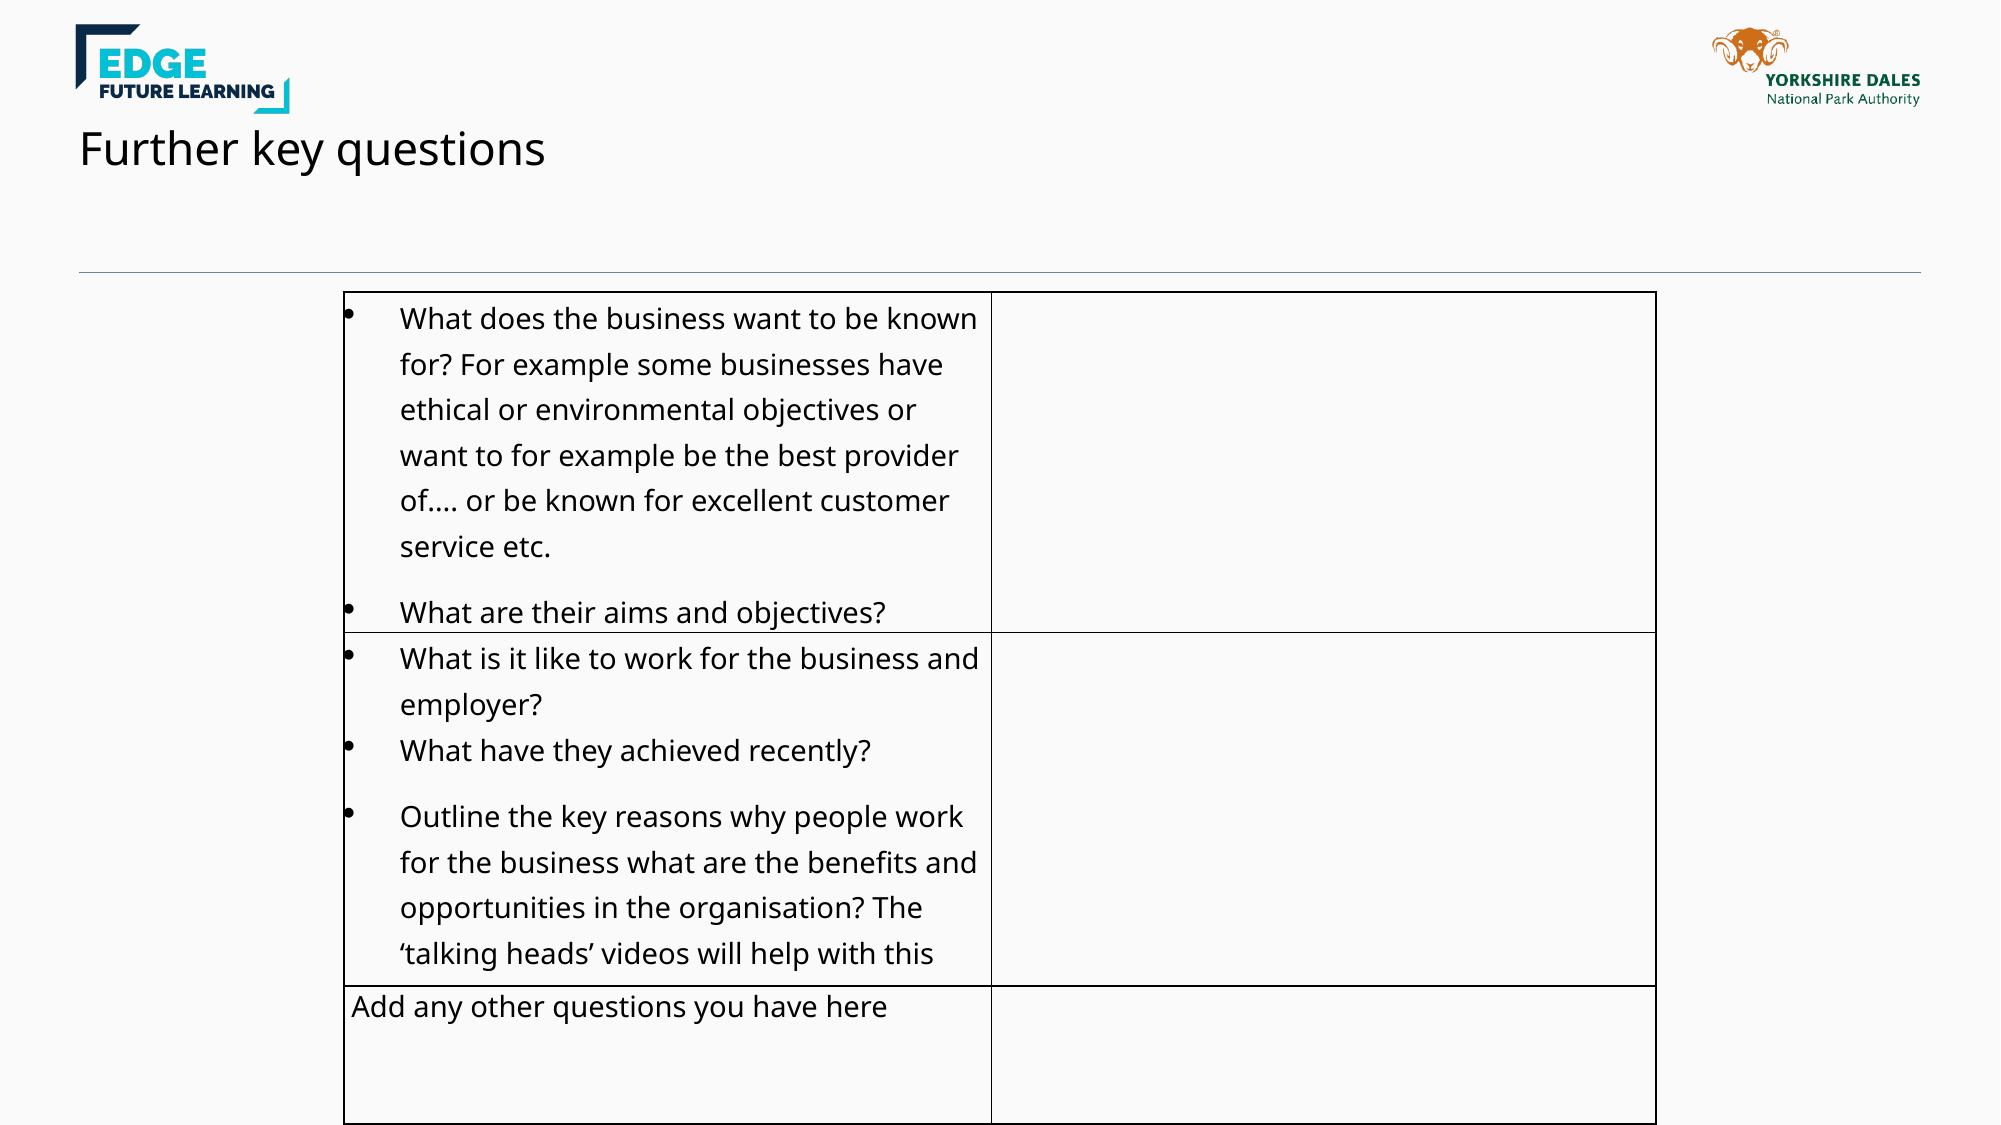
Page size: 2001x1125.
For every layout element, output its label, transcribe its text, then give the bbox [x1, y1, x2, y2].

table_header [992, 293, 1655, 632]
table_cell What is it like to work for the business and employer? What have they achieved recently? Outline the key reasons why people work for the business what are the benefits and opportunities in the organisation? The ‘talking heads’ videos will help with this [345, 633, 991, 985]
title Further key questions [78, 125, 1922, 237]
table_cell Add any other questions you have here [345, 987, 991, 1123]
table_header What does the business want to be known for? For example some businesses have ethical or environmental objectives or want to for example be the best provider of…. or be known for excellent customer service etc. What are their aims and objectives? [345, 293, 991, 632]
table_cell [992, 987, 1655, 1123]
table_cell [992, 633, 1655, 985]
picture [41, 0, 300, 125]
picture [1712, 27, 1920, 107]
